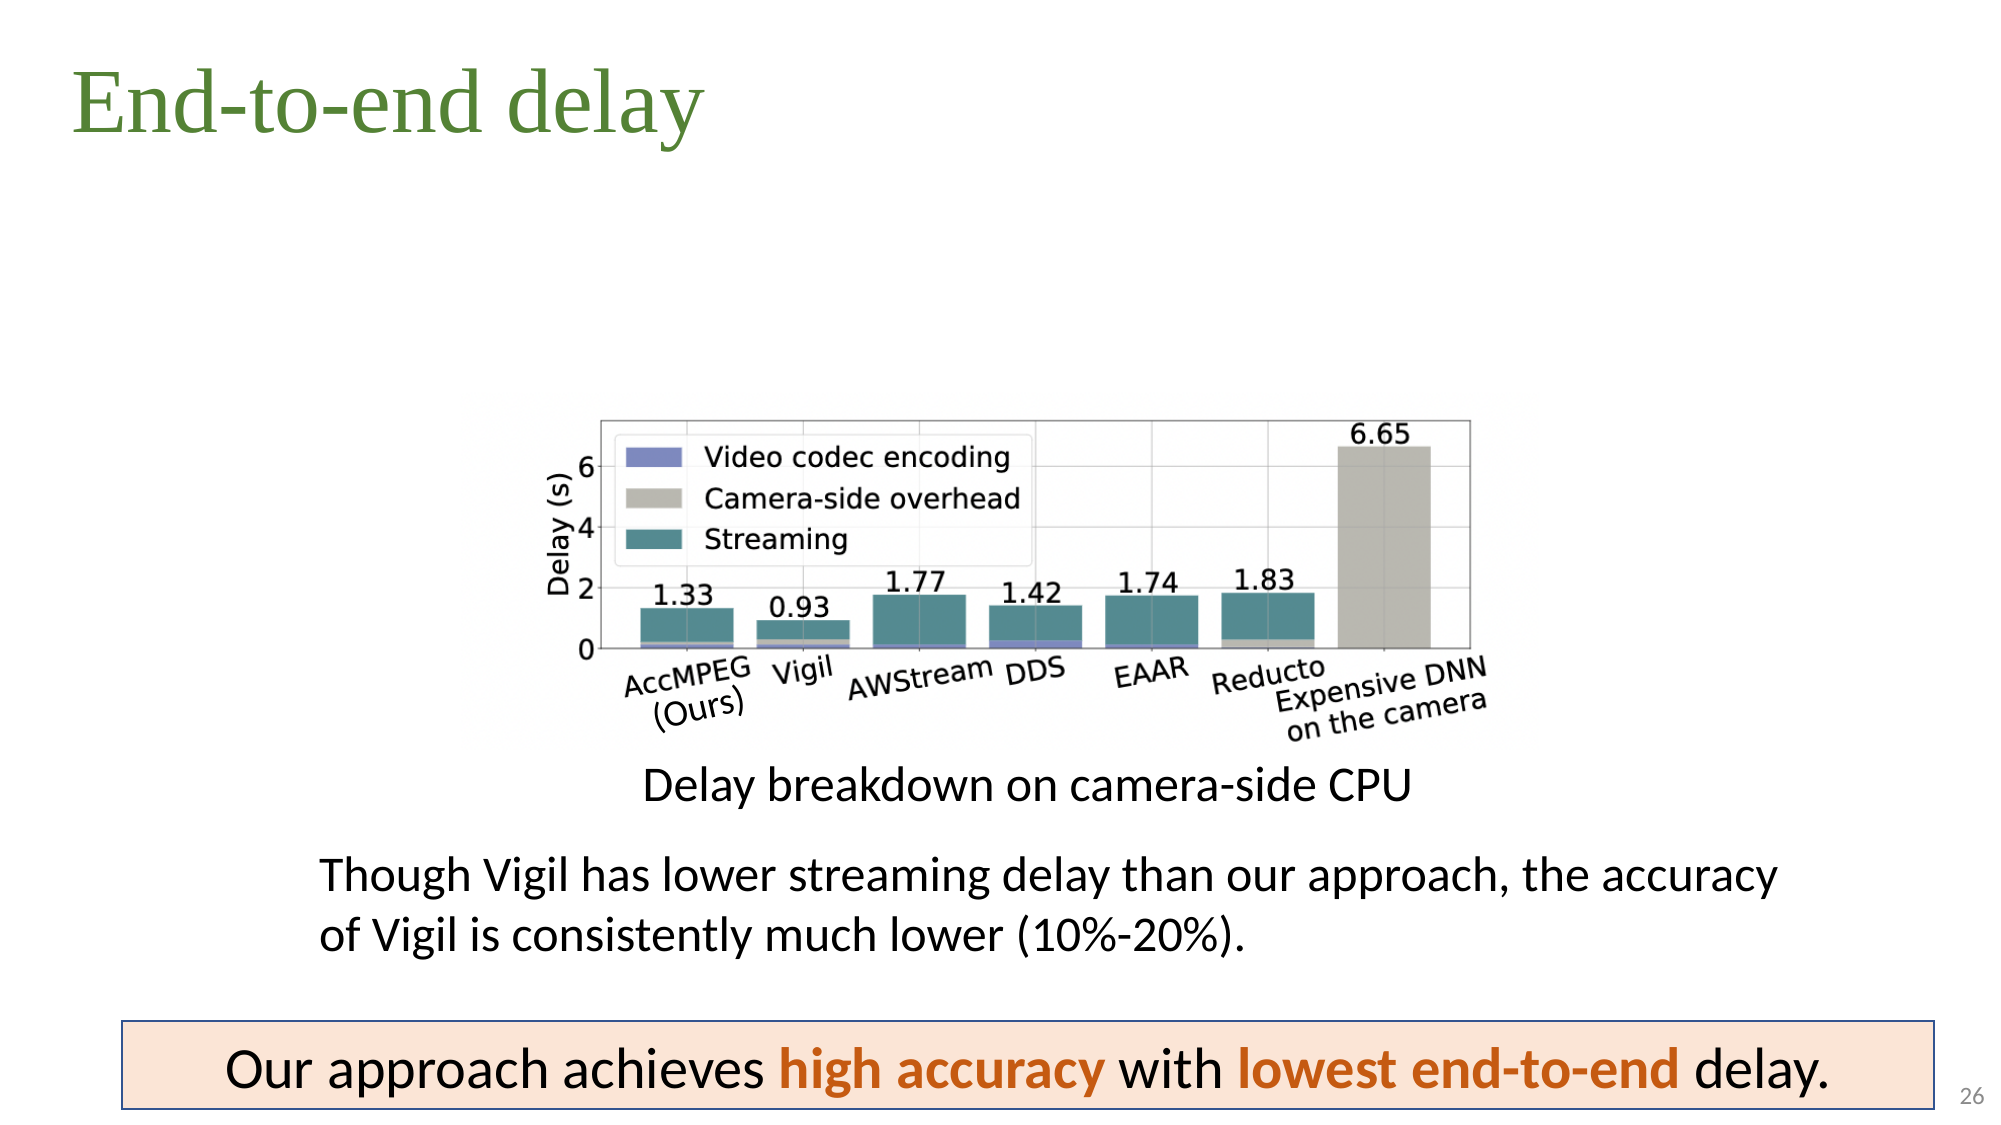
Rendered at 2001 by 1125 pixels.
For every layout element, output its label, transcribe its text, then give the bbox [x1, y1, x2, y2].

title End-to-end delay [55, 26, 1934, 178]
text_box Though Vigil has lower streaming delay than our approach, the accuracy of Vigil is consistently much lower (10%-20%). [304, 834, 1803, 970]
picture [460, 392, 1540, 750]
text_box Our approach achieves high accuracy with lowest end-to-end delay. [121, 1020, 1935, 1110]
slide_number 26 [1550, 1065, 2000, 1125]
text_box Delay breakdown on camera-side CPU [627, 750, 1429, 820]
